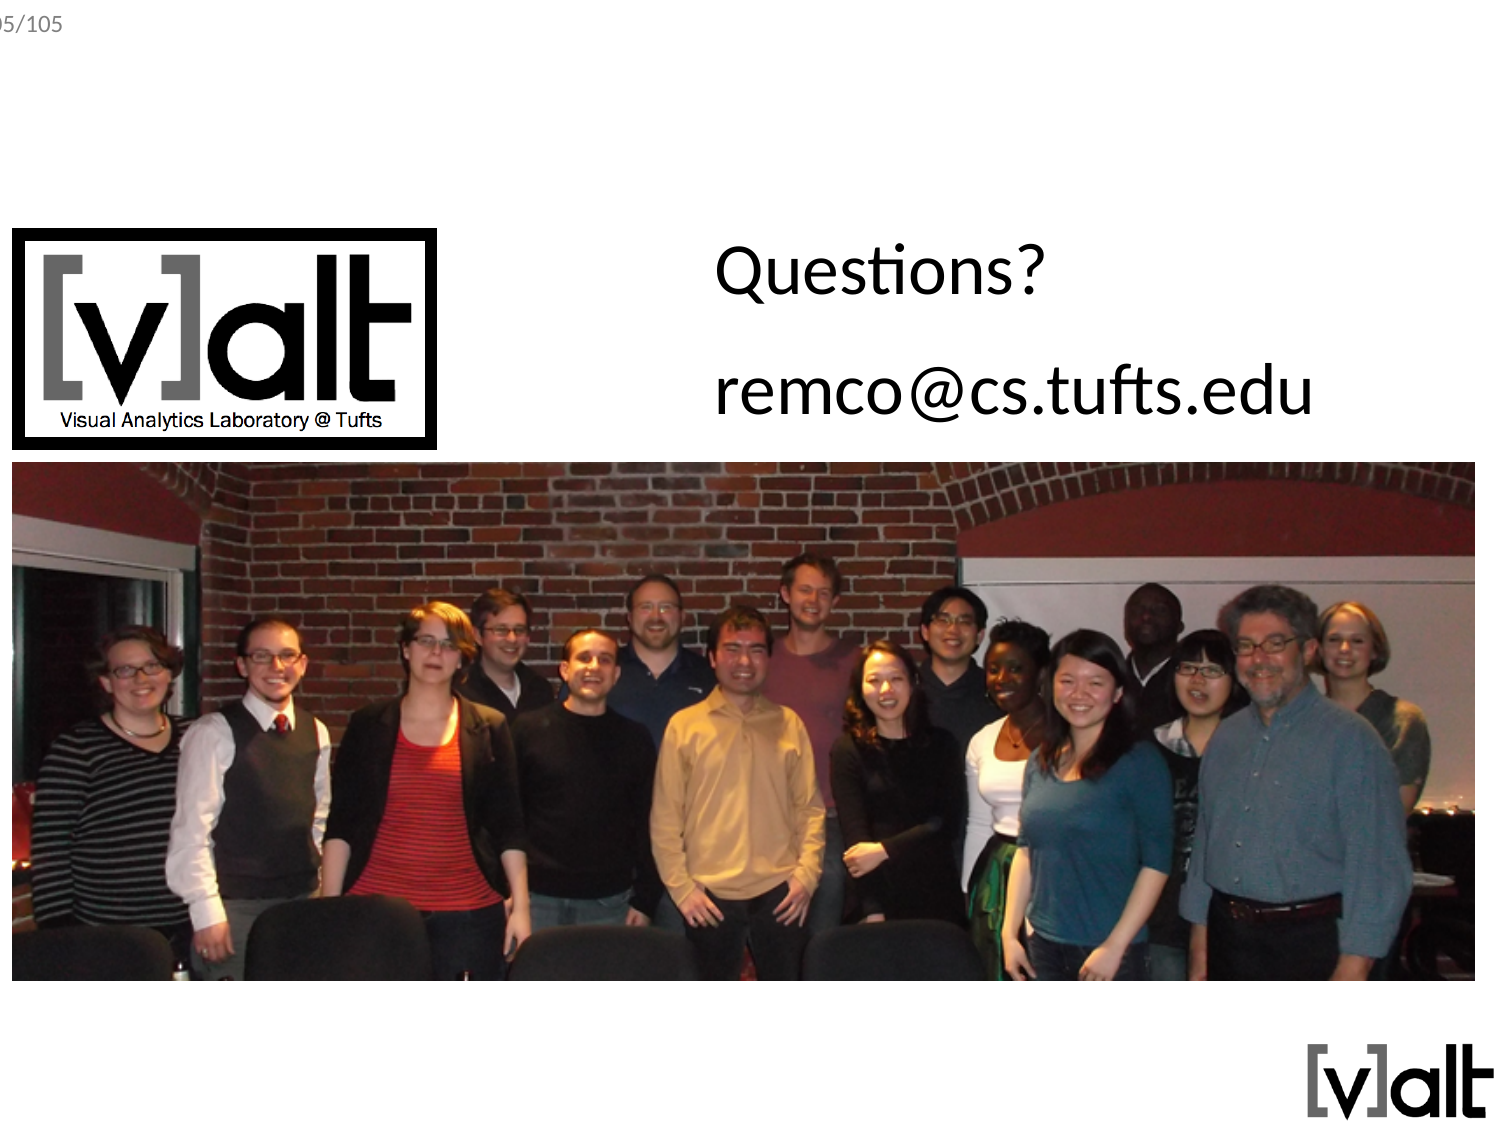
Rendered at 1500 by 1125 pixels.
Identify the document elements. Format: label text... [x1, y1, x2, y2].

title Questions? remco@cs.tufts.edu [699, 212, 1450, 438]
picture [1299, 1034, 1500, 1125]
picture [24, 240, 426, 438]
picture [12, 462, 1476, 981]
